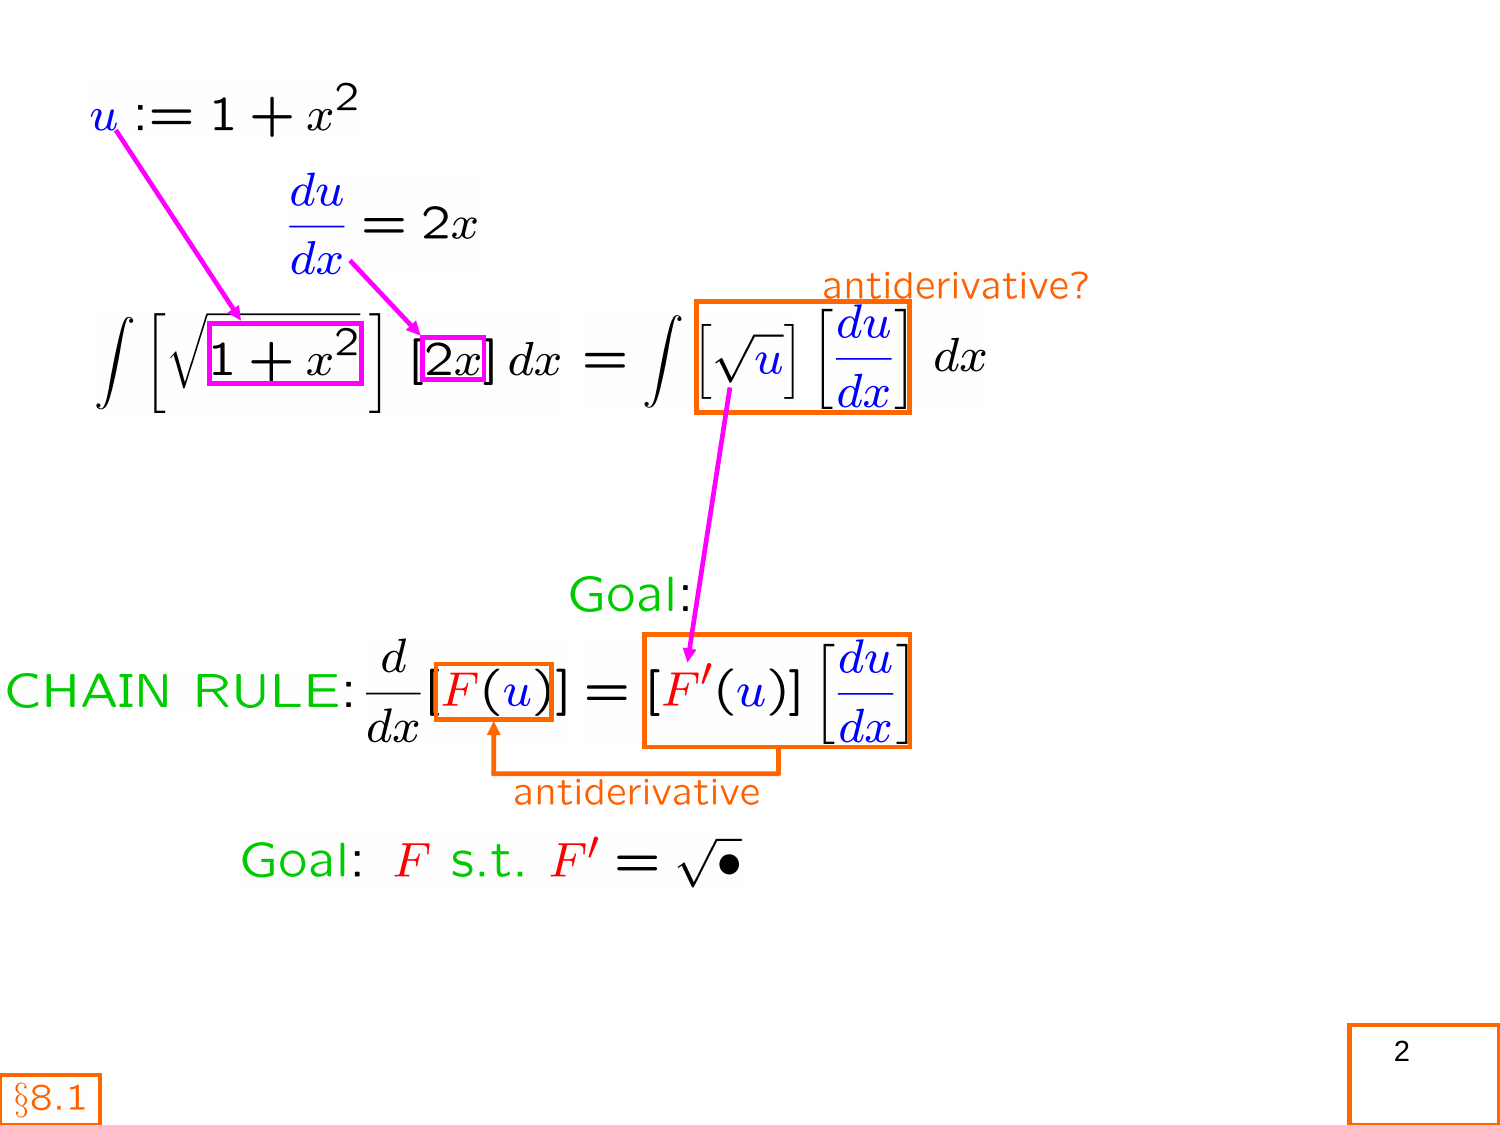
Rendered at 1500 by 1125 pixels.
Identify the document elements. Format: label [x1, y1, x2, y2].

text_box [0, 1074, 100, 1125]
picture [584, 313, 796, 410]
picture [363, 638, 566, 743]
picture [513, 777, 759, 806]
picture [819, 302, 986, 411]
picture [242, 834, 744, 888]
picture [6, 670, 353, 710]
text_box [1349, 1025, 1500, 1125]
picture [822, 270, 1088, 299]
picture [287, 172, 478, 276]
picture [89, 82, 358, 138]
picture [584, 637, 909, 746]
text_box [696, 301, 817, 413]
picture [569, 574, 688, 614]
picture [94, 310, 561, 415]
picture [14, 1081, 86, 1119]
